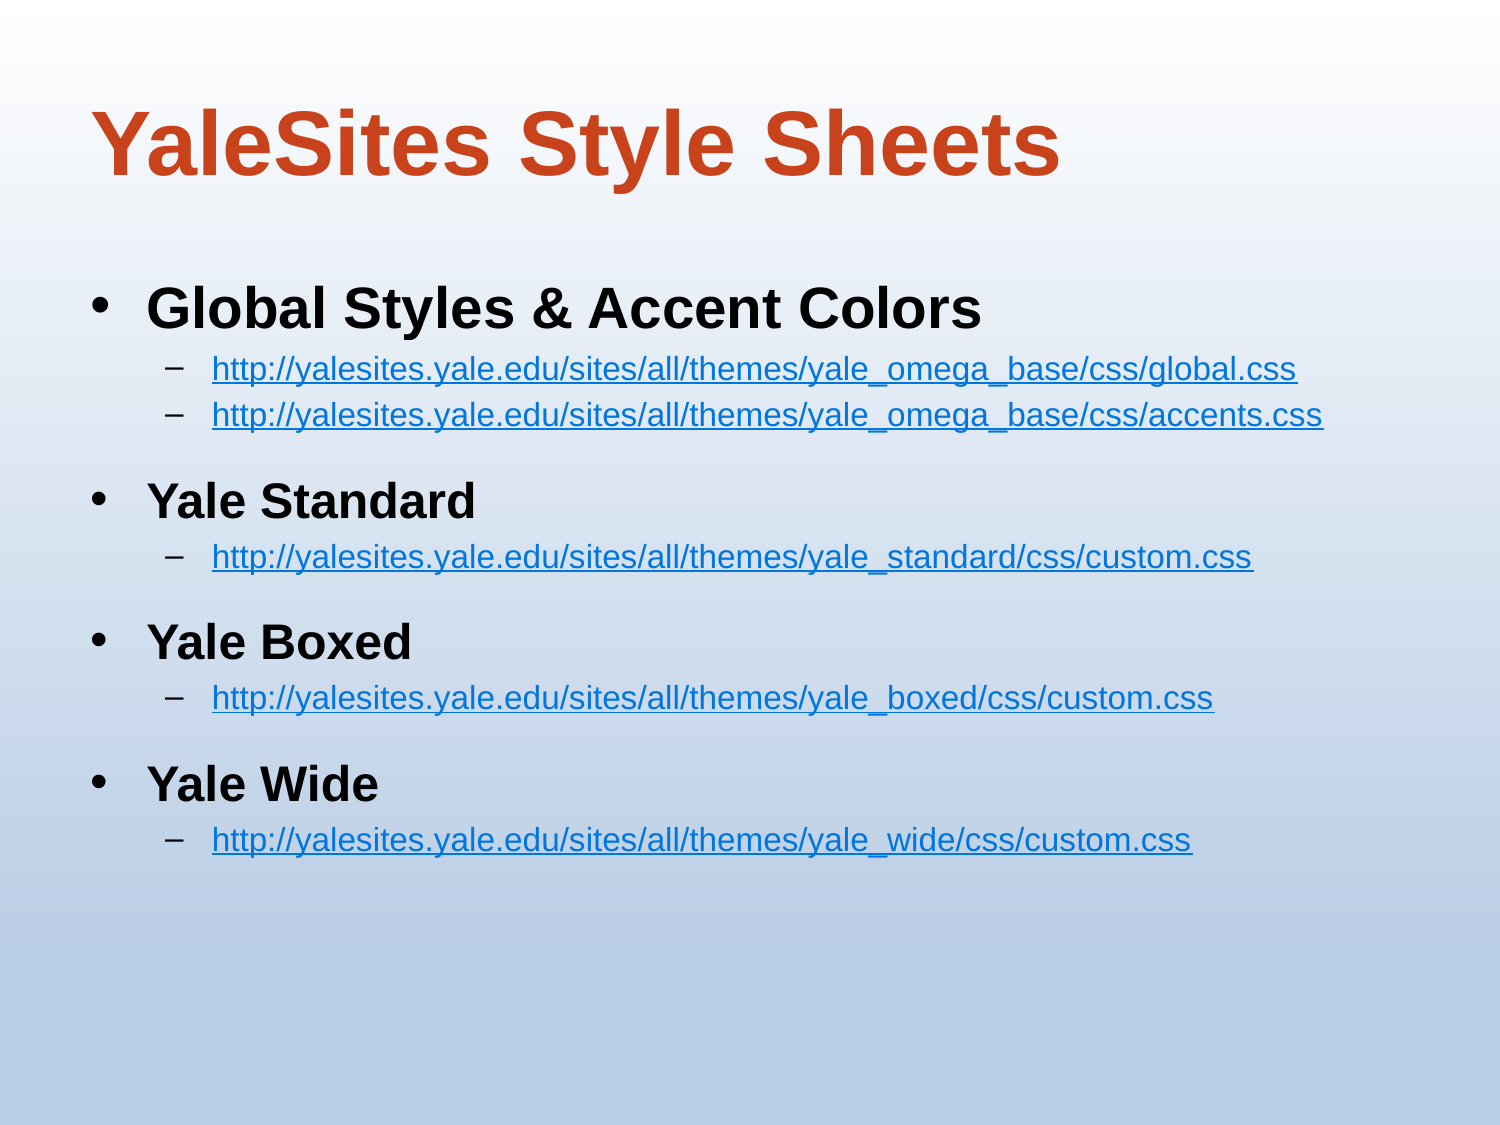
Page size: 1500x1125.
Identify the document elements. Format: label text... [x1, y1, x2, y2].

title YaleSites Style Sheets [75, 45, 1425, 233]
list Global Styles & Accent Colors http://yalesites.yale.edu/sites/all/themes/yale_omega_base/css/global.css http://yalesites.yale.edu/sites/all/themes/yale_omega_base/css/accents.css Yale Standard http://yalesites.yale.edu/sites/all/themes/yale_standard/css/custom.css Yale Boxed http://yalesites.yale.edu/sites/all/themes/yale_boxed/css/custom.css Yale Wide http://yalesites.yale.edu/sites/all/themes/yale_wide/css/custom.css [75, 262, 1425, 1005]
